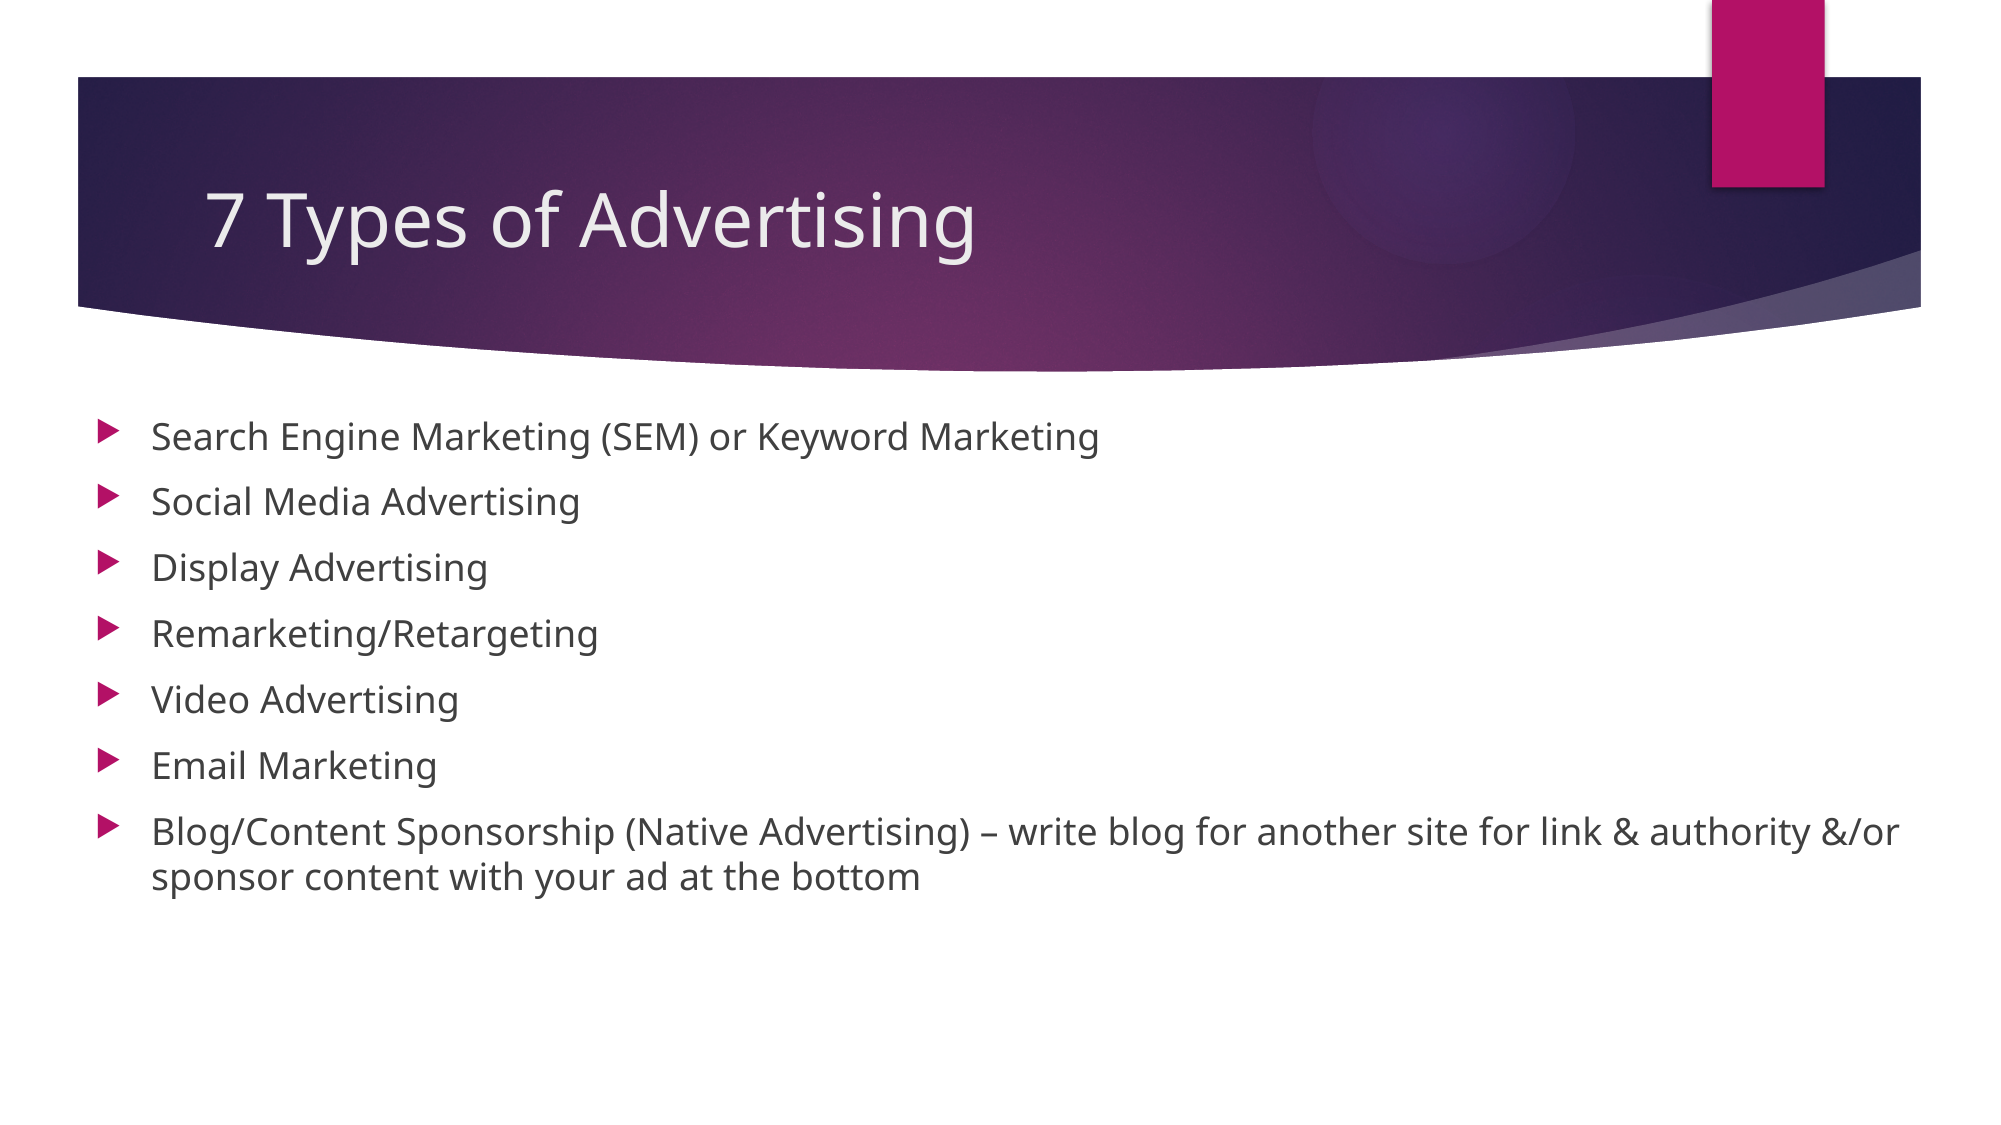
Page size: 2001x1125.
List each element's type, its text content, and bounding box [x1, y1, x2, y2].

list Search Engine Marketing (SEM) or Keyword Marketing Social Media Advertising Display Advertising Remarketing/Retargeting Video Advertising Email Marketing Blog/Content Sponsorship (Native Advertising) – write blog for another site for link & authority &/or sponsor content with your ad at the bottom [80, 404, 1925, 1102]
title 7 Types of Advertising [189, 159, 1627, 276]
